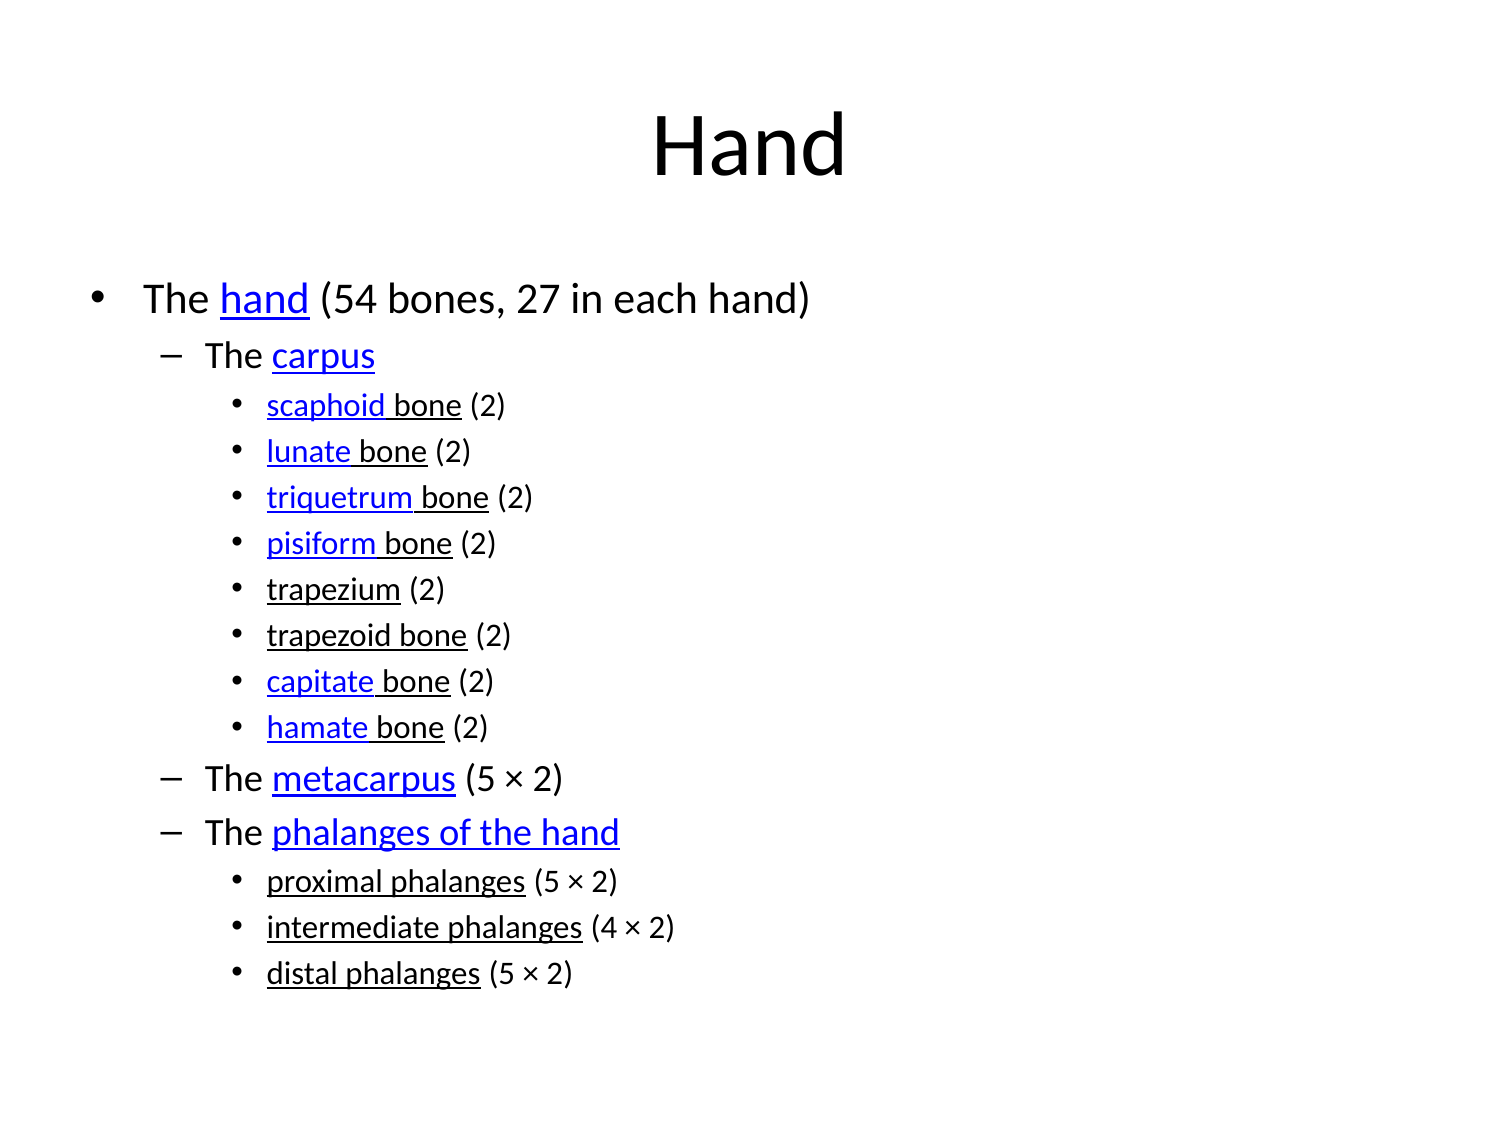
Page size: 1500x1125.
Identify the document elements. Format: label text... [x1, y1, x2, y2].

list The hand (54 bones, 27 in each hand) The carpus scaphoid bone (2) lunate bone (2) triquetrum bone (2) pisiform bone (2) trapezium (2) trapezoid bone (2) capitate bone (2) hamate bone (2) The metacarpus (5 × 2) The phalanges of the hand proximal phalanges (5 × 2) intermediate phalanges (4 × 2) distal phalanges (5 × 2) [75, 262, 1425, 1005]
title Hand [75, 45, 1425, 233]
